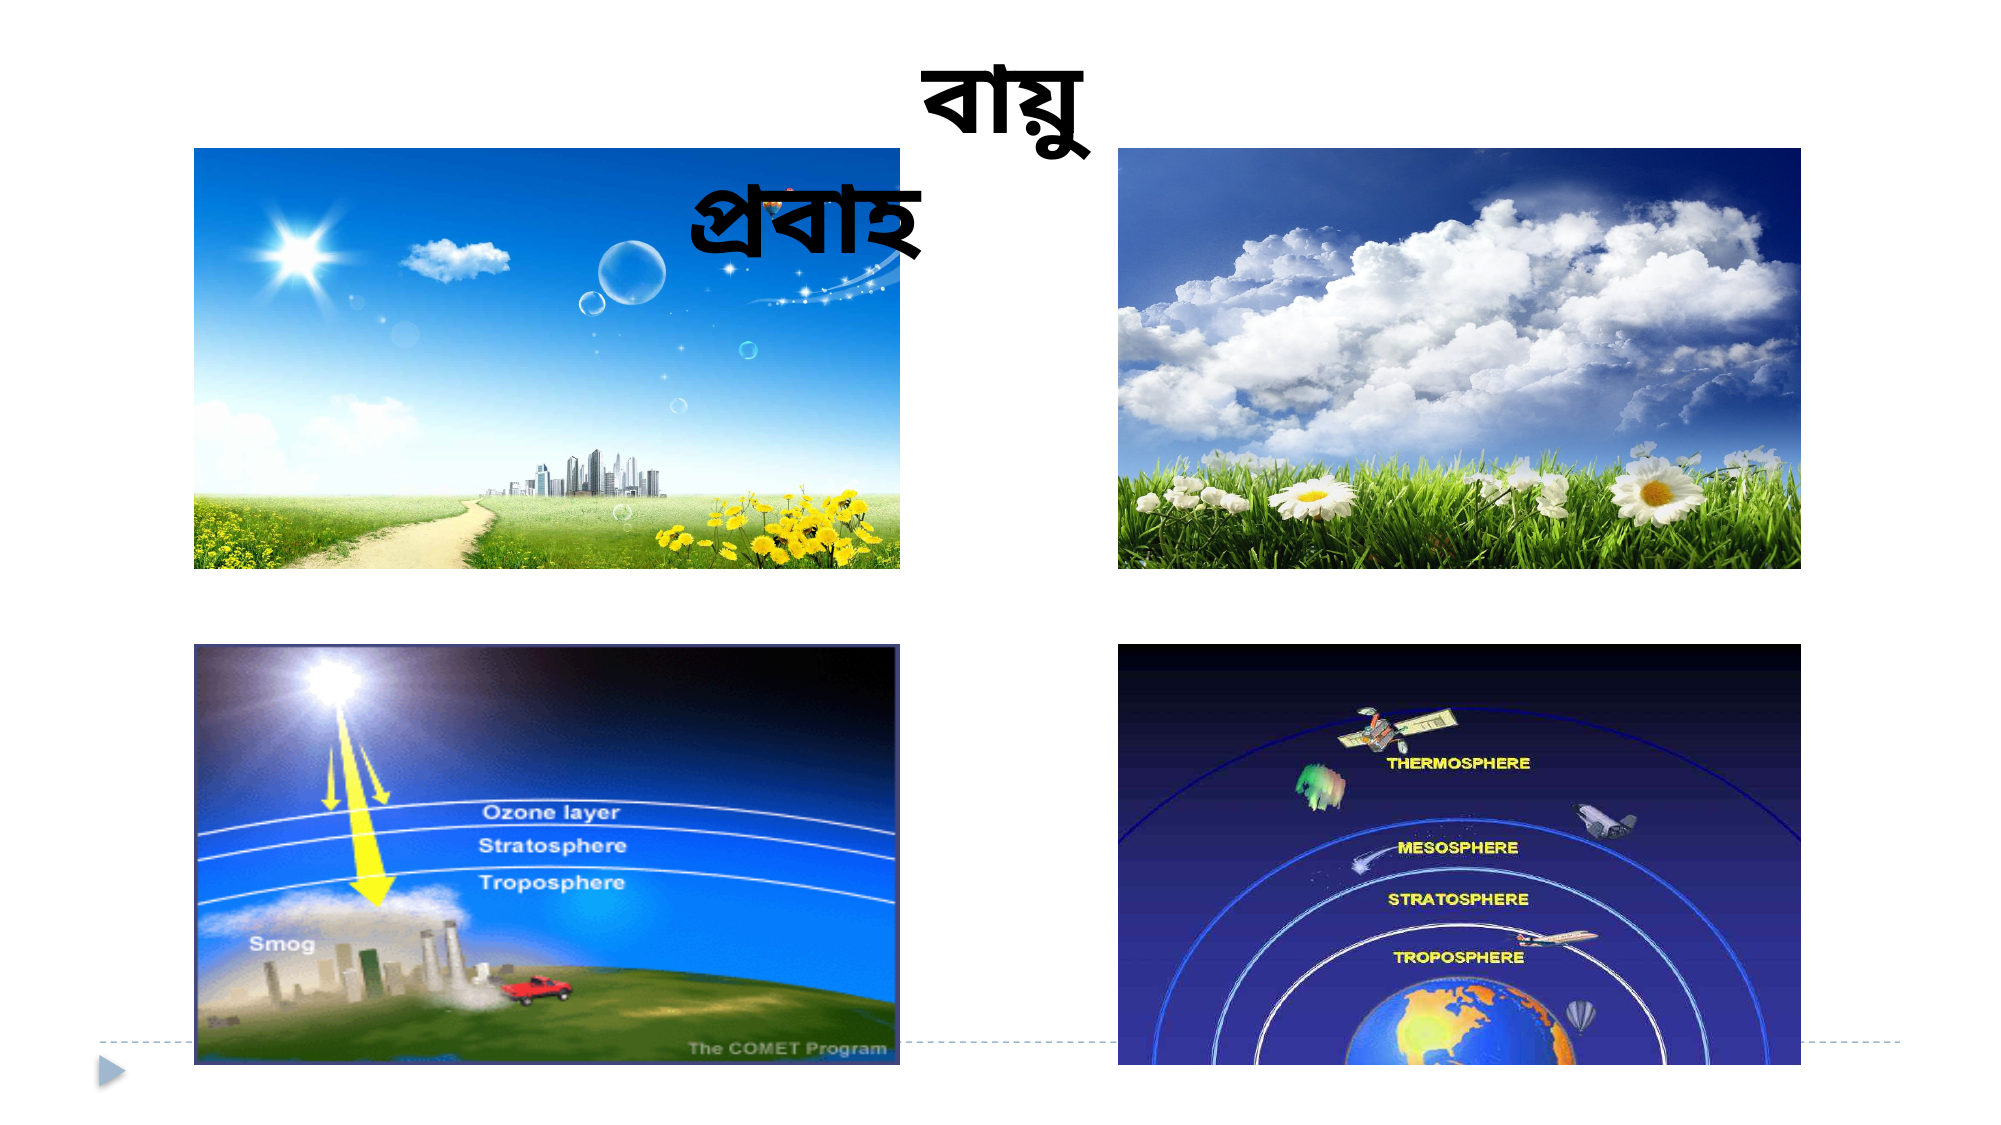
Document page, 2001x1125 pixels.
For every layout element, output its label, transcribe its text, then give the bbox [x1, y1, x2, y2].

picture [1118, 148, 1801, 569]
text_box বায়ু প্রবাহ [673, 26, 1333, 282]
picture [194, 148, 900, 569]
picture [1118, 644, 1801, 1066]
picture [194, 644, 900, 1066]
